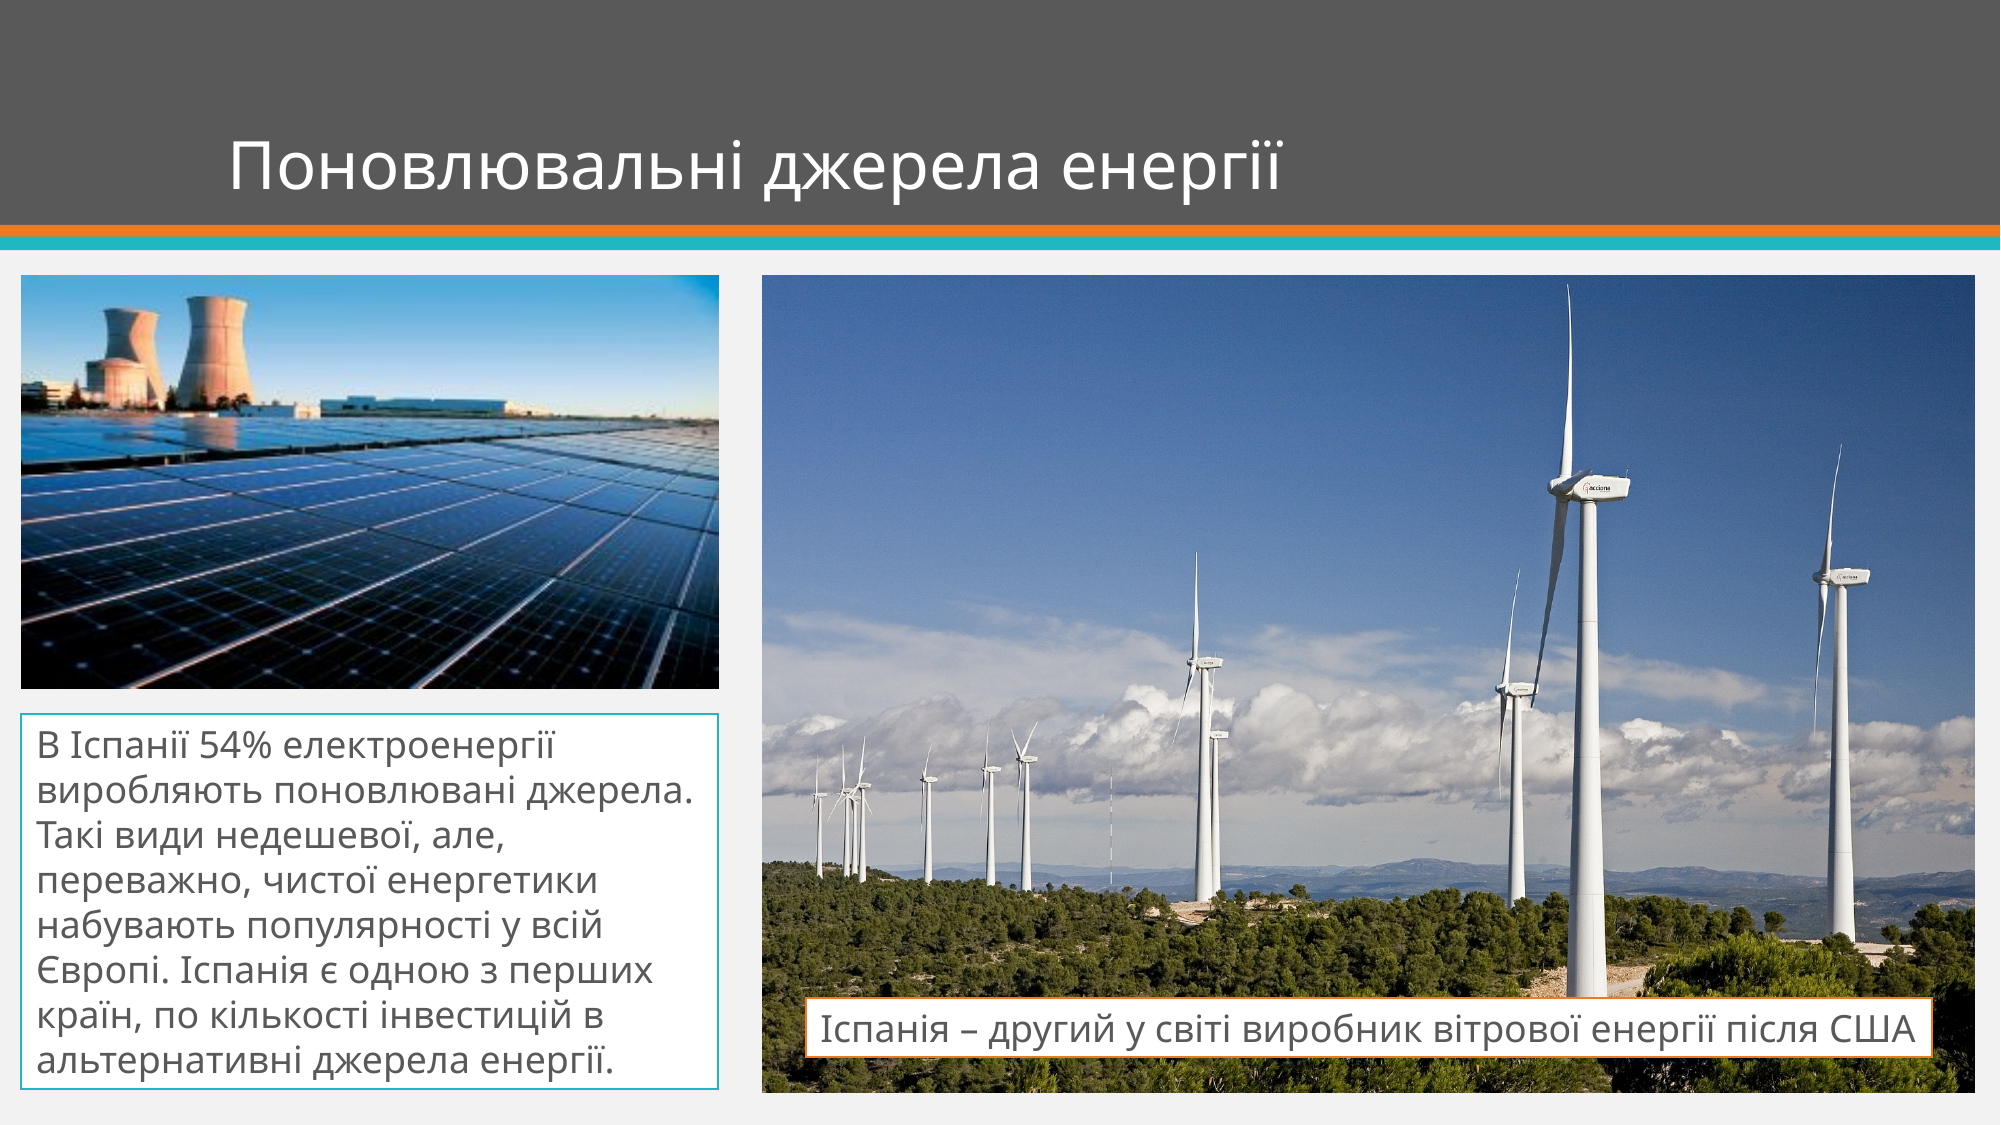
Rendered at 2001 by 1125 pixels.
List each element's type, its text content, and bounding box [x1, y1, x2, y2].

title Поновлювальні джерела енергії [212, 41, 1788, 212]
picture [762, 275, 1975, 1093]
picture [21, 275, 719, 689]
text_box В Іспанії 54% електроенергії виробляють поновлювані джерела. Такі види недешевої, але, переважно, чистої енергетики набувають популярності у всій Європі. Іспанія є одною з перших країн, по кількості інвестицій в альтернативні джерела енергії. [20, 713, 719, 1090]
